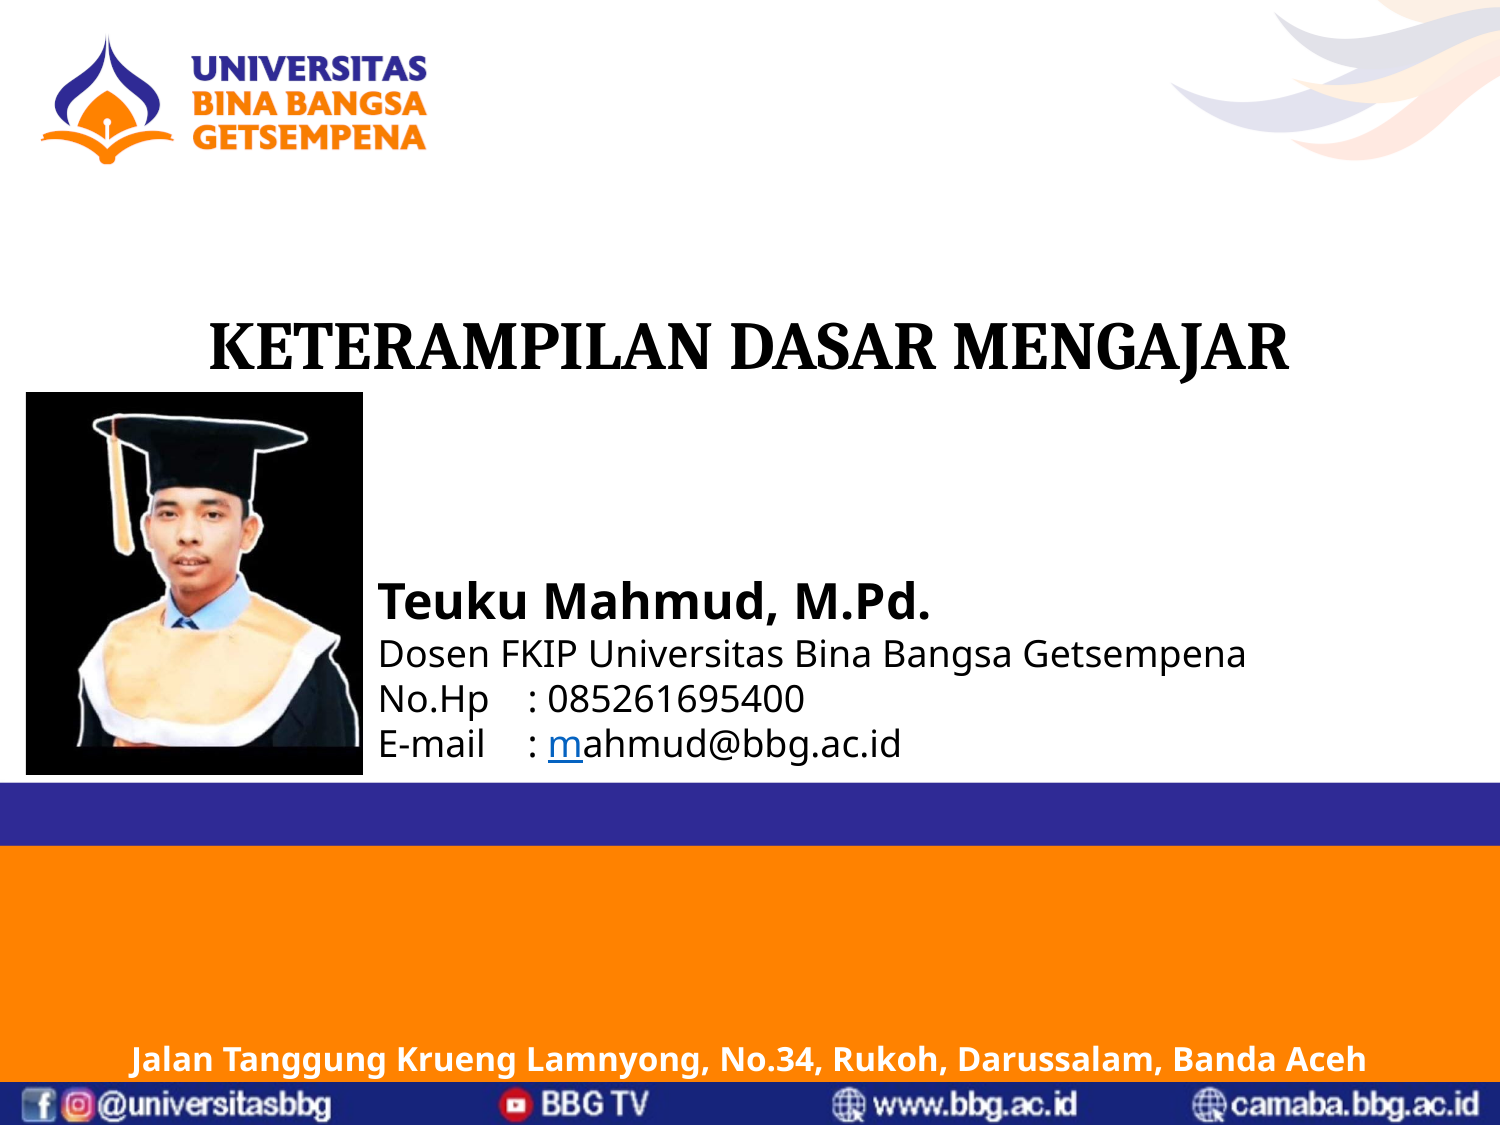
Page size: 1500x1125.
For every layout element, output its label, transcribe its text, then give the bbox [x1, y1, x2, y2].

text_box Jalan Tanggung Krueng Lamnyong, No.34, Rukoh, Darussalam, Banda Aceh [0, 1030, 1500, 1082]
picture [0, 1082, 1500, 1125]
title KETERAMPILAN DASAR MENGAJAR [45, 295, 1455, 393]
text_box Teuku Mahmud, M.Pd. Dosen FKIP Universitas Bina Bangsa Getsempena No.Hp : 085261695400 E-mail : mahmud@bbg.ac.id [362, 562, 1407, 779]
picture [0, 0, 1500, 1030]
